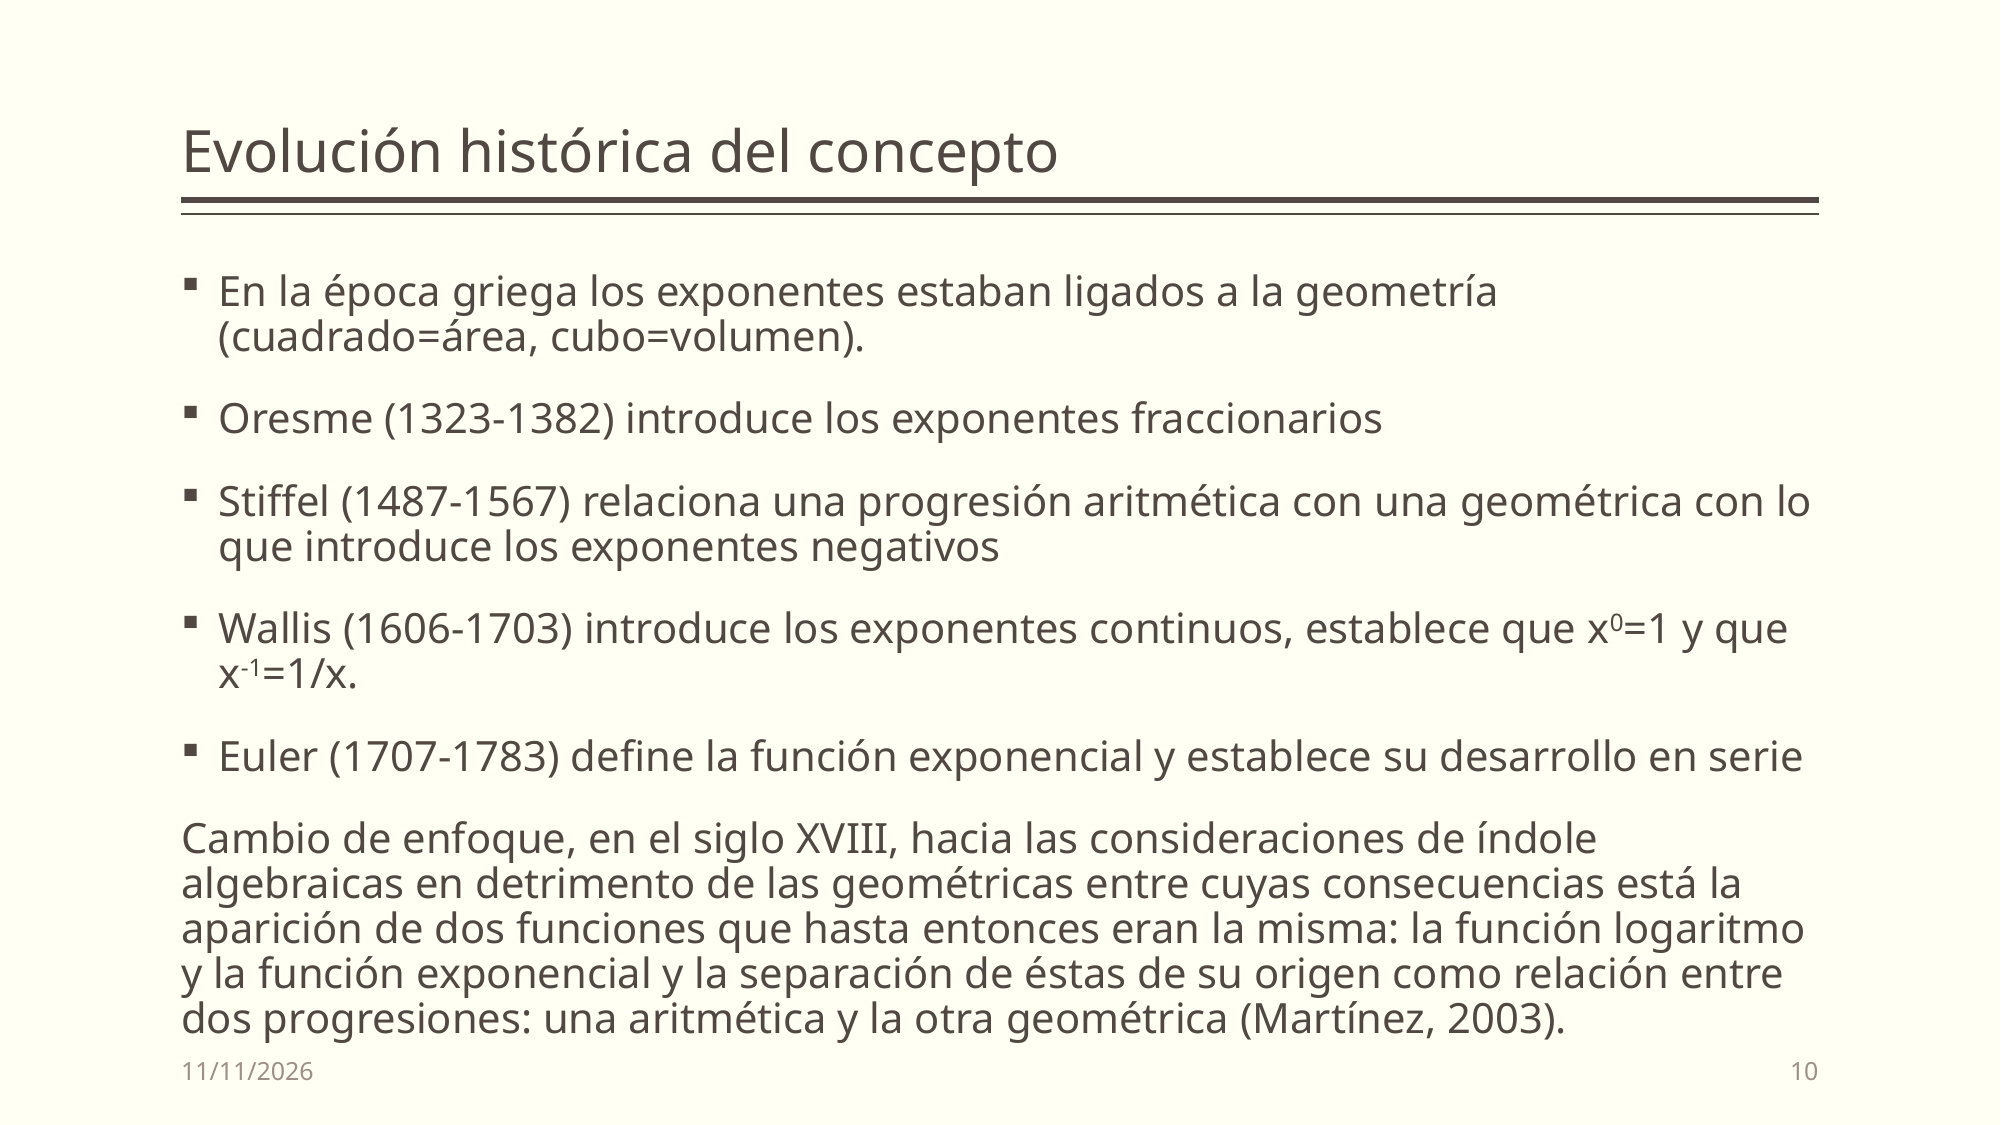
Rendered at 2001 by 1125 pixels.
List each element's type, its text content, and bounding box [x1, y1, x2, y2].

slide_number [181, 1042, 482, 1103]
list En la época griega los exponentes estaban ligados a la geometría (cuadrado=área, cubo=volumen). Oresme (1323-1382) introduce los exponentes fraccionarios Stiffel (1487-1567) relaciona una progresión aritmética con una geométrica con lo que introduce los exponentes negativos Wallis (1606-1703) introduce los exponentes continuos, establece que x0=1 y que x-1=1/x. Euler (1707-1783) define la función exponencial y establece su desarrollo en serie Cambio de enfoque, en el siglo XVIII, hacia las consideraciones de índole algebraicas en detrimento de las geométricas entre cuyas consecuencias está la aparición de dos funciones que hasta entonces eran la misma: la función logaritmo y la función exponencial y la separación de éstas de su origen como relación entre dos progresiones: una aritmética y la otra geométrica (Martínez, 2003). [181, 262, 1819, 1013]
slide_number 10 [1518, 1042, 1819, 1103]
title Evolución histórica del concepto [181, 12, 1819, 193]
